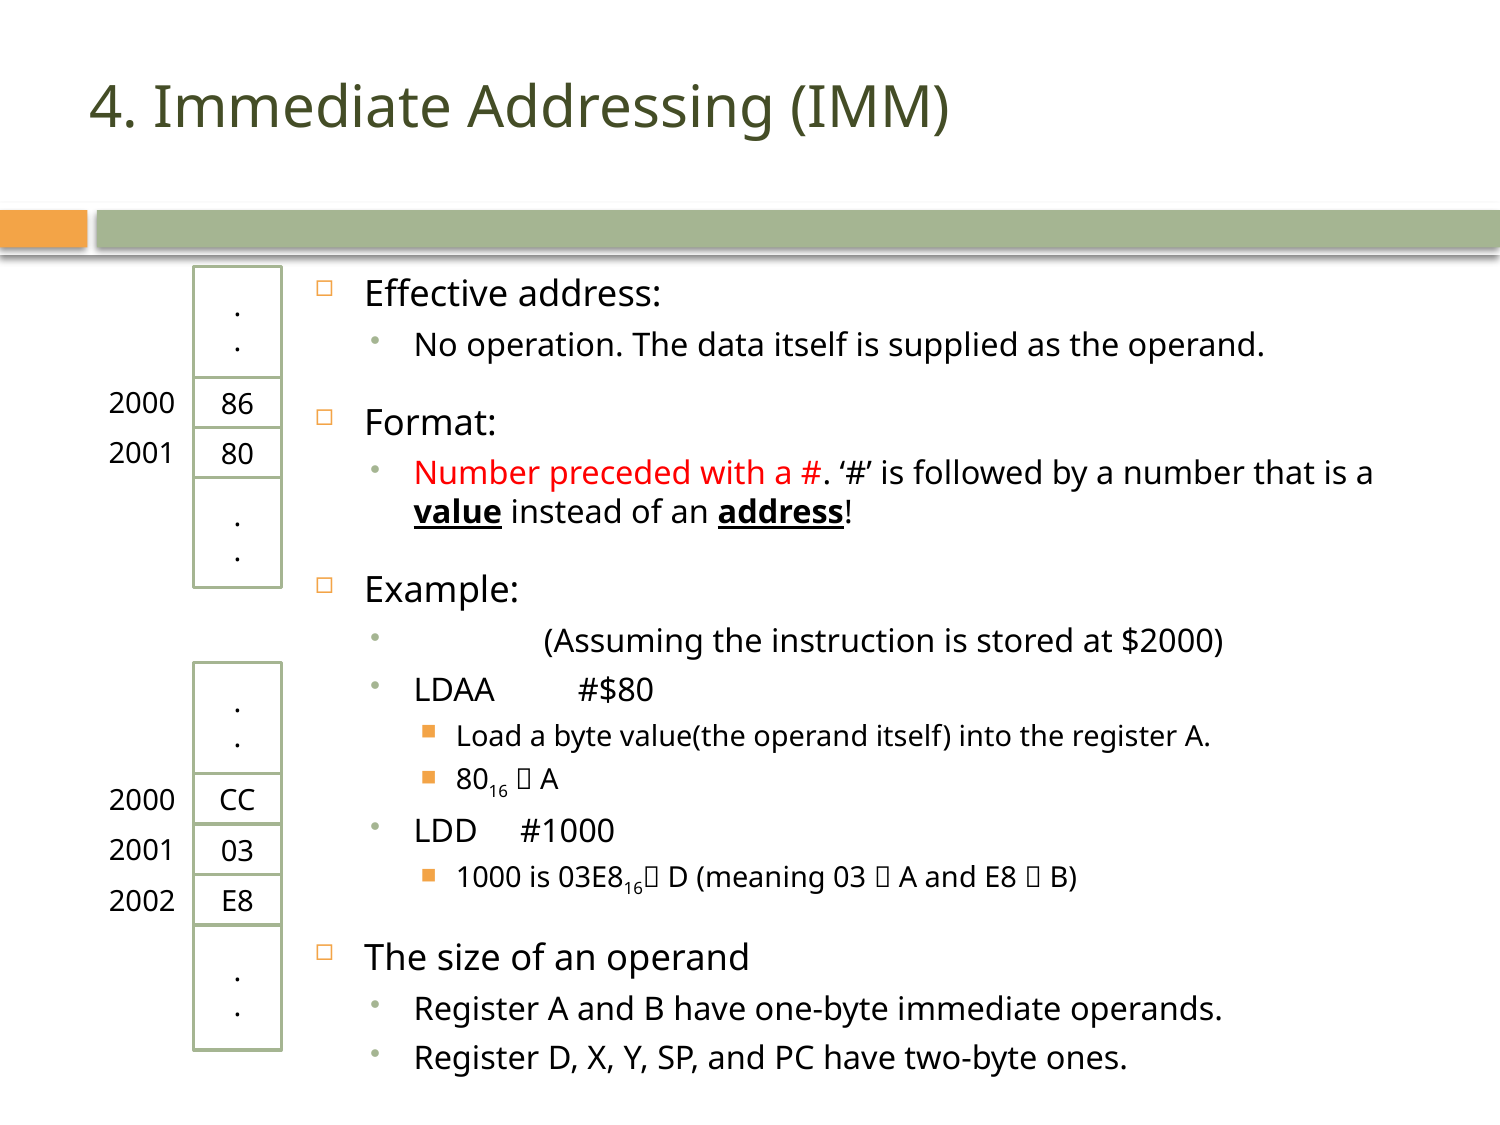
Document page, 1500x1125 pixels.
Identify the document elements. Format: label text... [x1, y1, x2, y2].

text_box 03 [192, 823, 283, 873]
text_box CC [192, 775, 283, 823]
text_box 2001 [93, 823, 192, 874]
text_box 86 [192, 379, 283, 426]
text_box E8 [192, 873, 283, 926]
text_box . . [192, 661, 283, 775]
title 4. Immediate Addressing (IMM) [75, 45, 1425, 163]
text_box 80 [192, 426, 283, 479]
text_box . . [192, 926, 283, 1052]
text_box 2001 [93, 427, 192, 478]
text_box . . [192, 265, 283, 379]
text_box . . [192, 479, 283, 589]
text_box 2000 [93, 376, 192, 427]
text_box 2000 [93, 773, 192, 823]
list Effective address: No operation. The data itself is supplied as the operand. Format: Number preceded with a #. ‘#’ is followed by a number that is a value instead of an address! Example: (Assuming the instruction is stored at $2000) LDAA #$80 Load a byte value(the operand itself) into the register A. 8016  A LDD #1000 1000 is 03E816 D (meaning 03  A and E8  B) The size of an operand Register A and B have one-byte immediate operands. Register D, X, Y, SP, and PC have two-byte ones. [300, 262, 1425, 1088]
text_box 2002 [93, 874, 192, 925]
